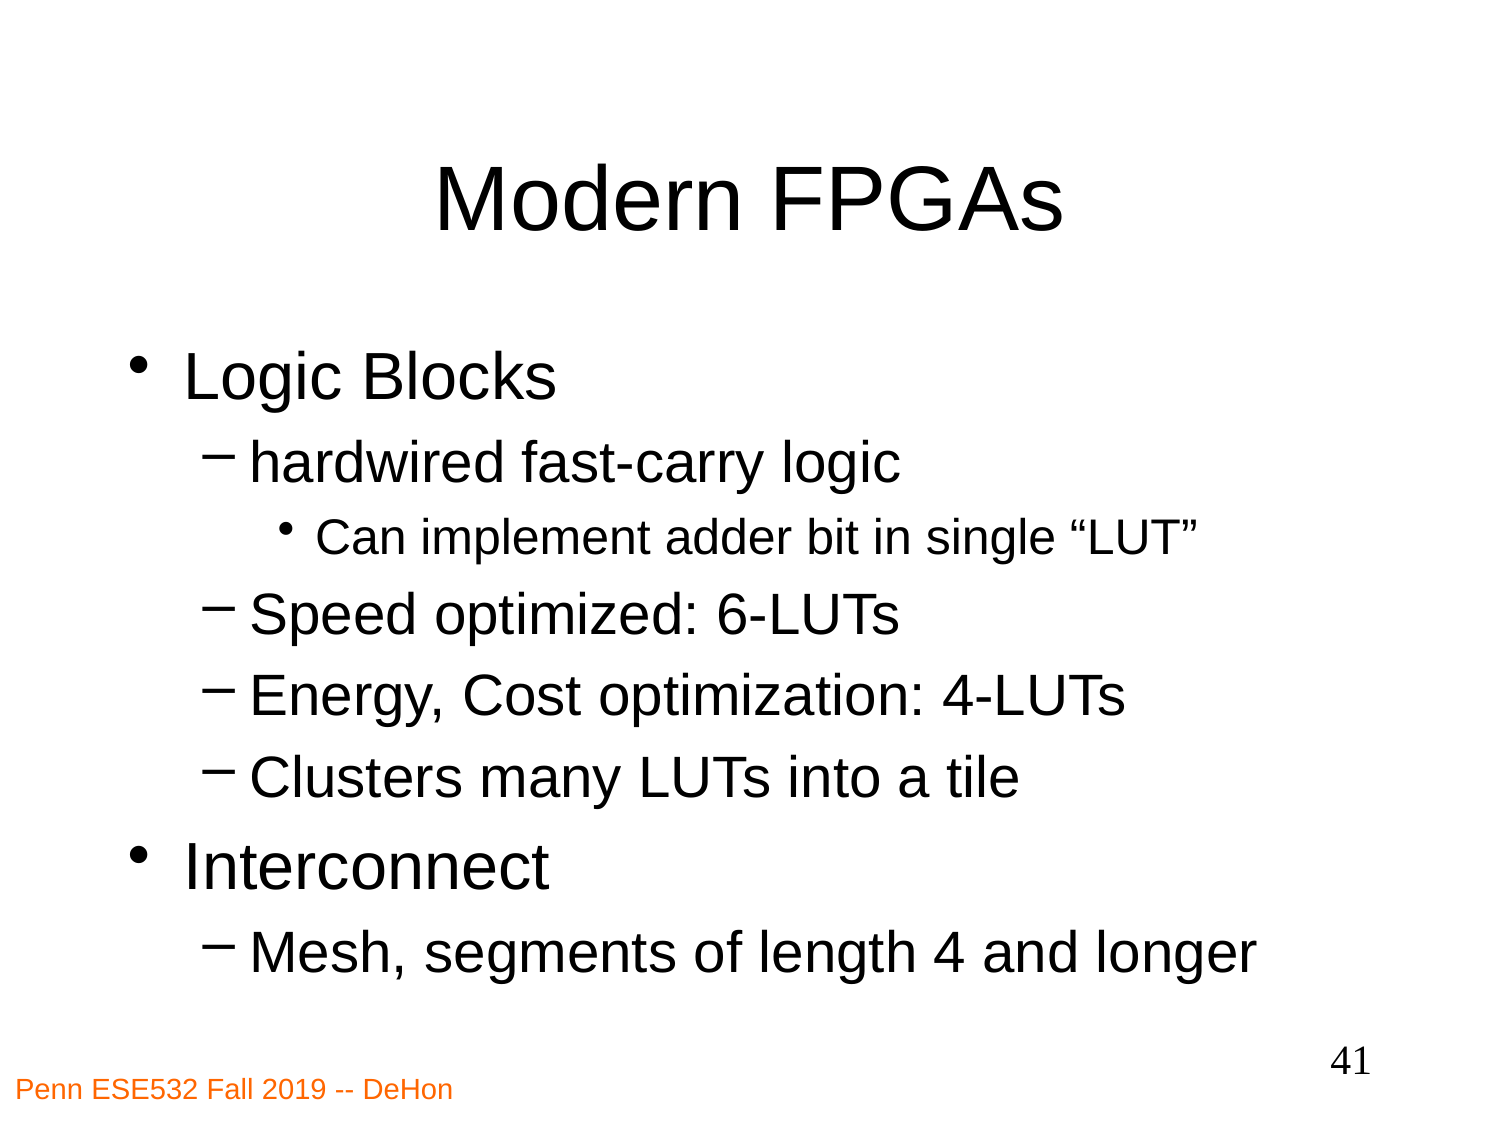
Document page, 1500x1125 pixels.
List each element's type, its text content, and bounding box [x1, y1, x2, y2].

list Logic Blocks hardwired fast-carry logic Can implement adder bit in single “LUT” Speed optimized: 6-LUTs Energy, Cost optimization: 4-LUTs Clusters many LUTs into a tile Interconnect Mesh, segments of length 4 and longer [112, 324, 1388, 1001]
title Modern FPGAs [112, 99, 1388, 288]
slide_number 41 [1074, 1024, 1388, 1101]
slide_number Penn ESE532 Fall 2019 -- DeHon [0, 1062, 688, 1125]
